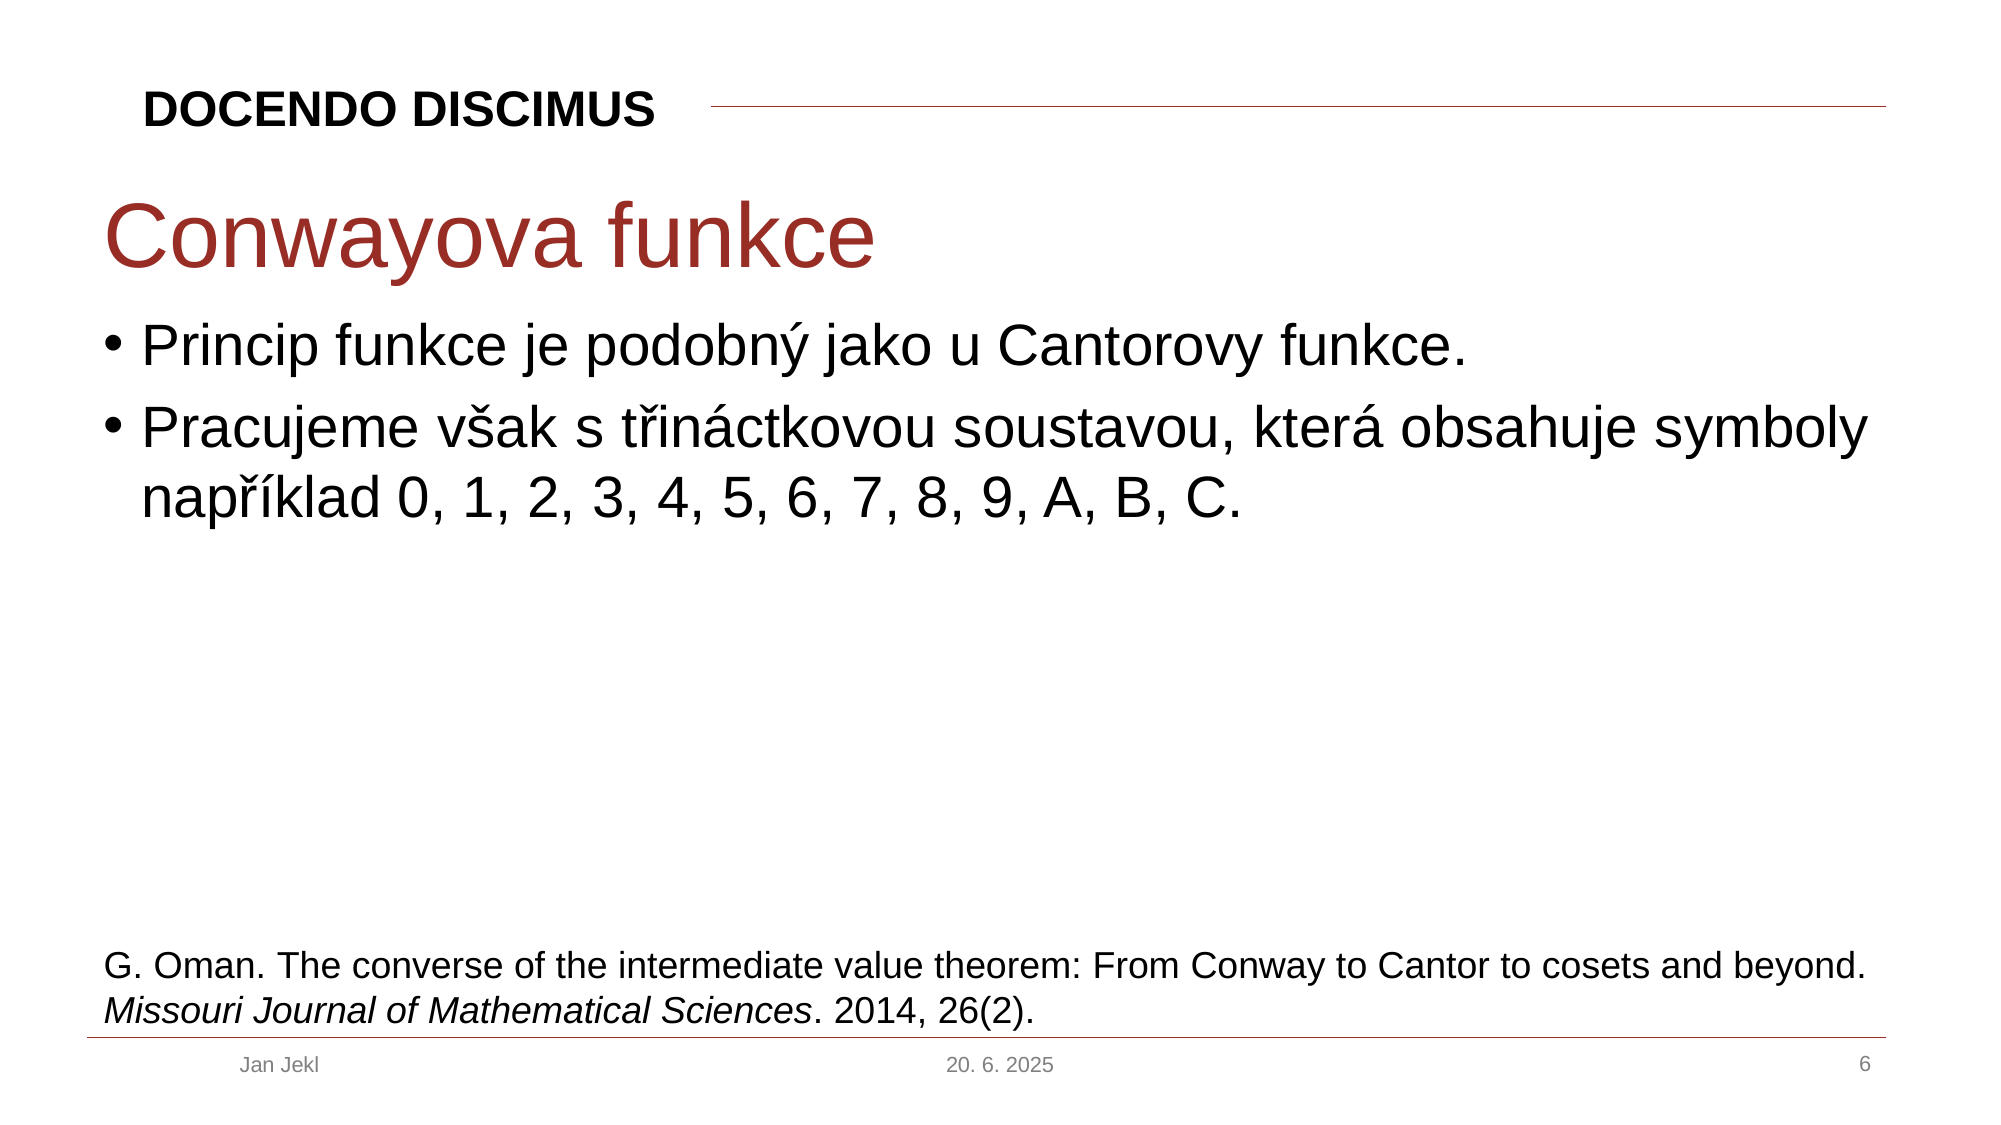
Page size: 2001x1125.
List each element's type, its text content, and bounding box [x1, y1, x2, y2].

text_box G. Oman. The converse of the intermediate value theorem: From Conway to Cantor to cosets and beyond. Missouri Journal of Mathematical Sciences. 2014, 26(2). [88, 933, 1887, 1039]
list 20. 6. 2025 [821, 1043, 1179, 1085]
list Princip funkce je podobný jako u Cantorovy funkce. Pracujeme však s třináctkovou soustavou, která obsahuje symboly například 0, 1, 2, 3, 4, 5, 6, 7, 8, 9, A, B, C. [88, 299, 1887, 933]
text_box Jan Jekl [78, 1043, 480, 1085]
